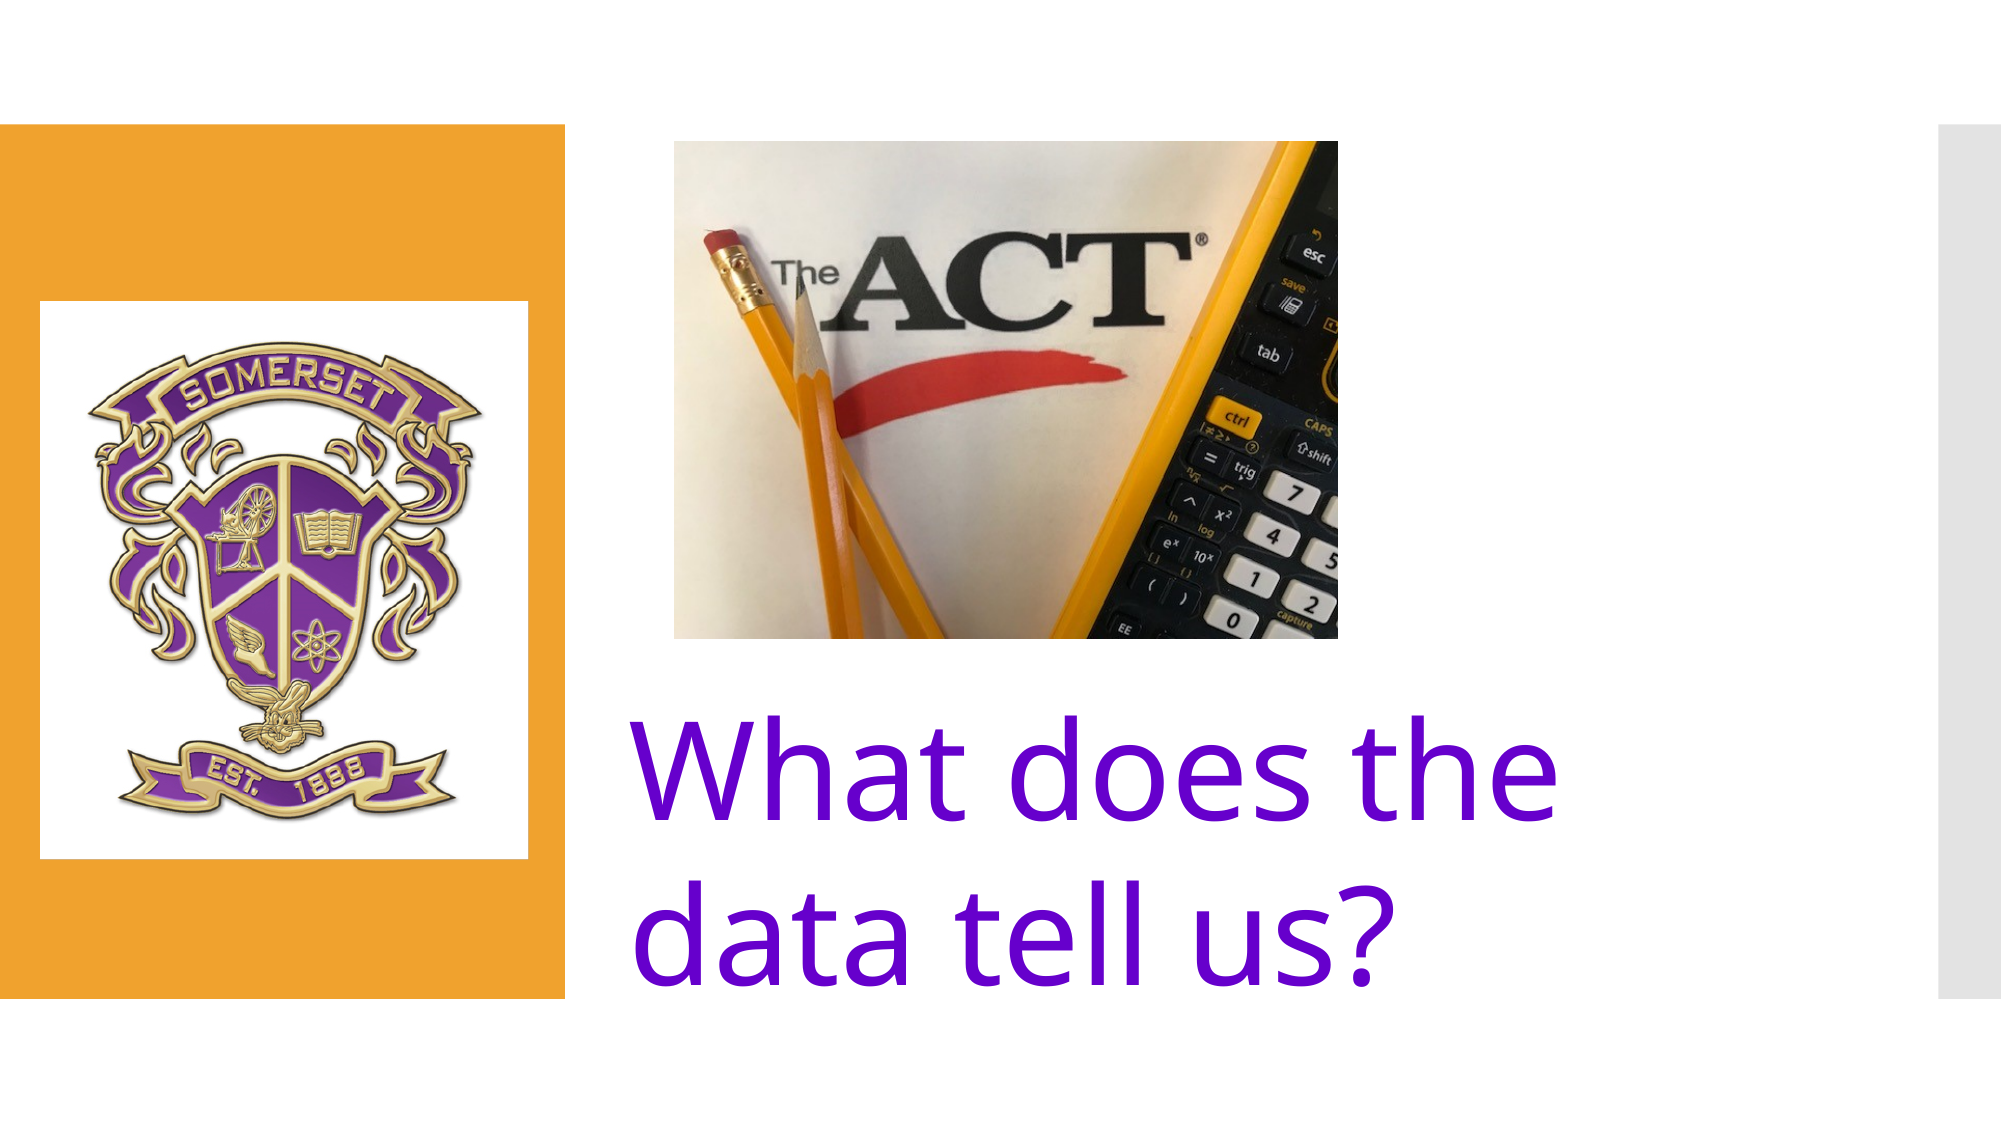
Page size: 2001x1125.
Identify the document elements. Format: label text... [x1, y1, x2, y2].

text_box What does the data tell us? [614, 675, 1679, 1021]
picture [40, 301, 529, 860]
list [674, 141, 1338, 639]
